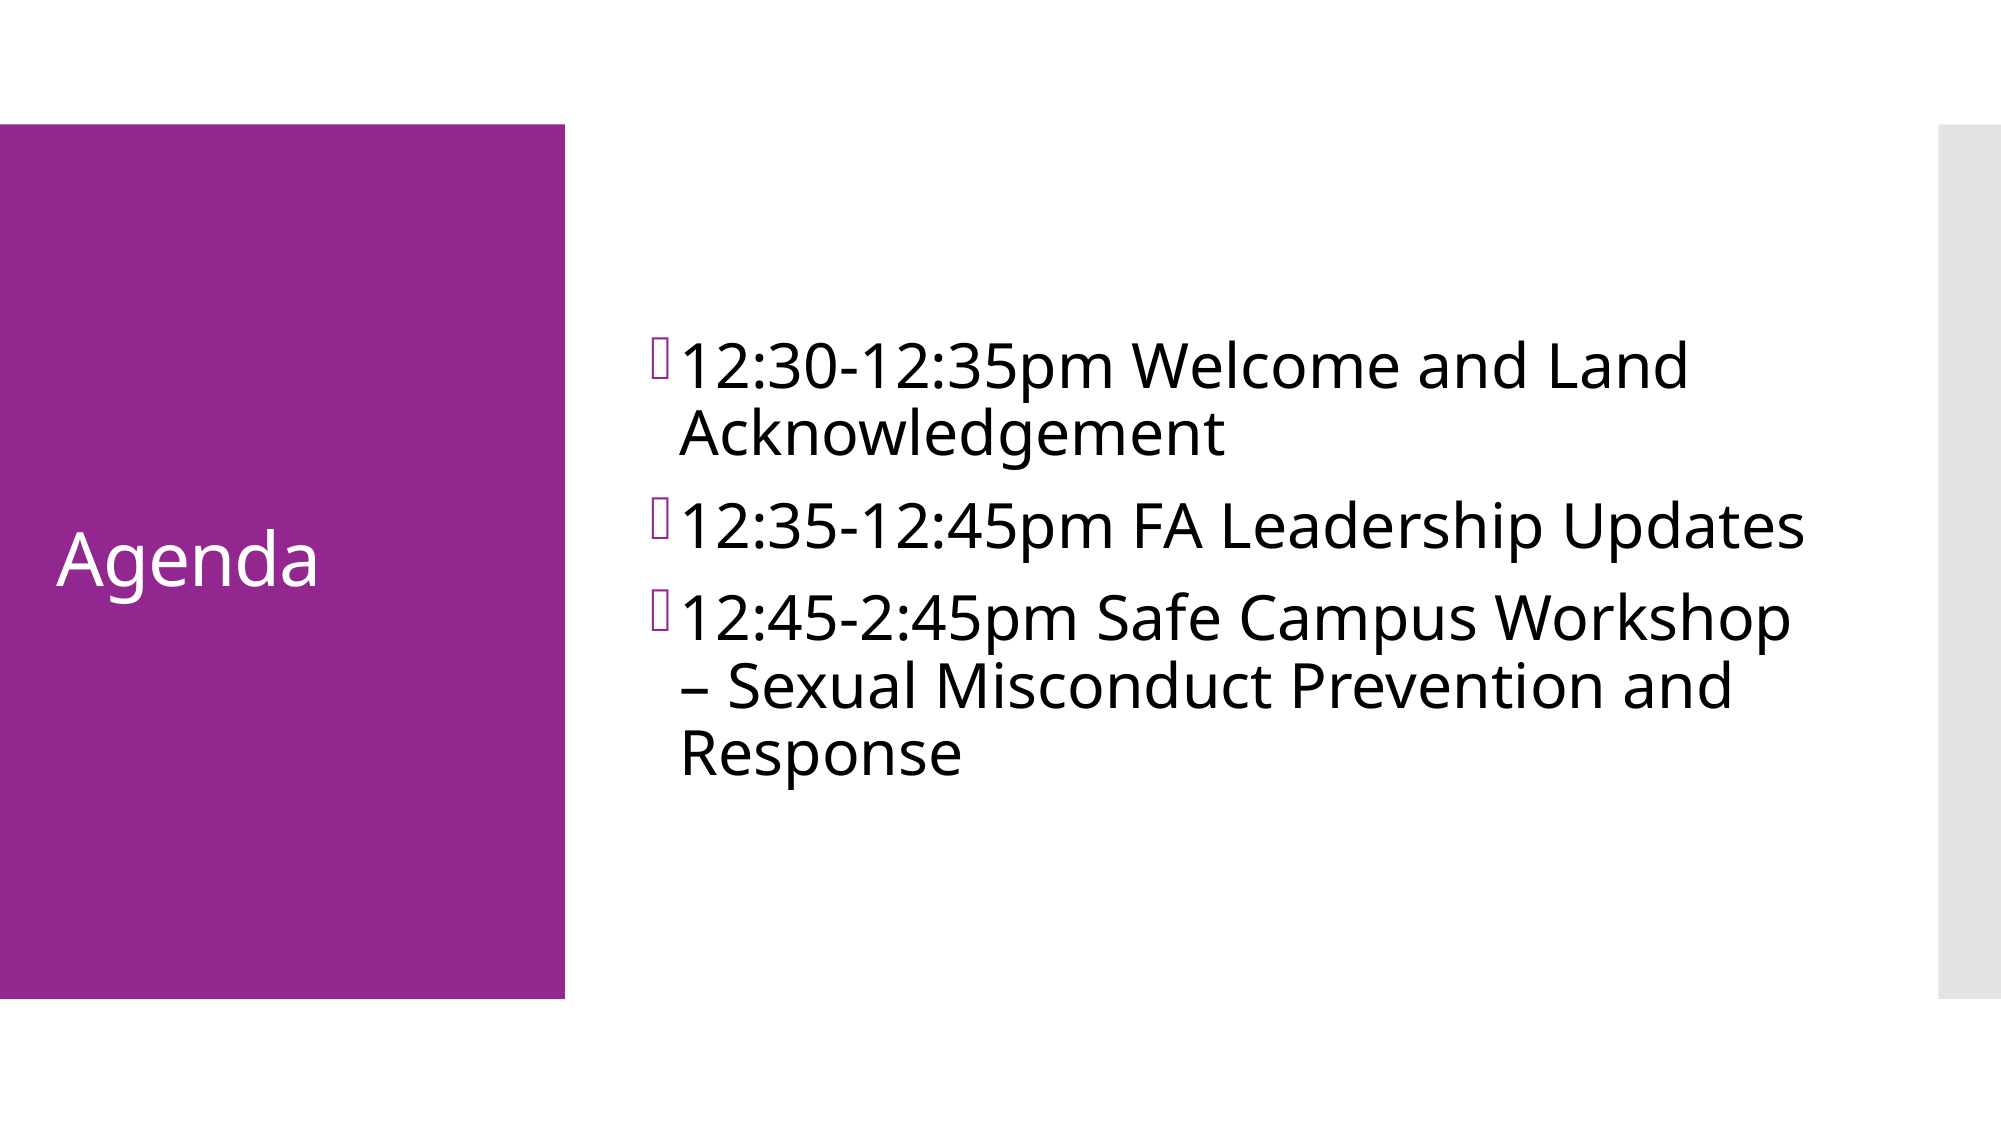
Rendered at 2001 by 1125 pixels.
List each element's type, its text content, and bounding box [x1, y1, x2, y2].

list 12:30-12:35pm Welcome and Land Acknowledgement 12:35-12:45pm FA Leadership Updates 12:45-2:45pm Safe Campus Workshop – Sexual Misconduct Prevention and Response [634, 141, 1835, 982]
title Agenda [41, 184, 525, 940]
